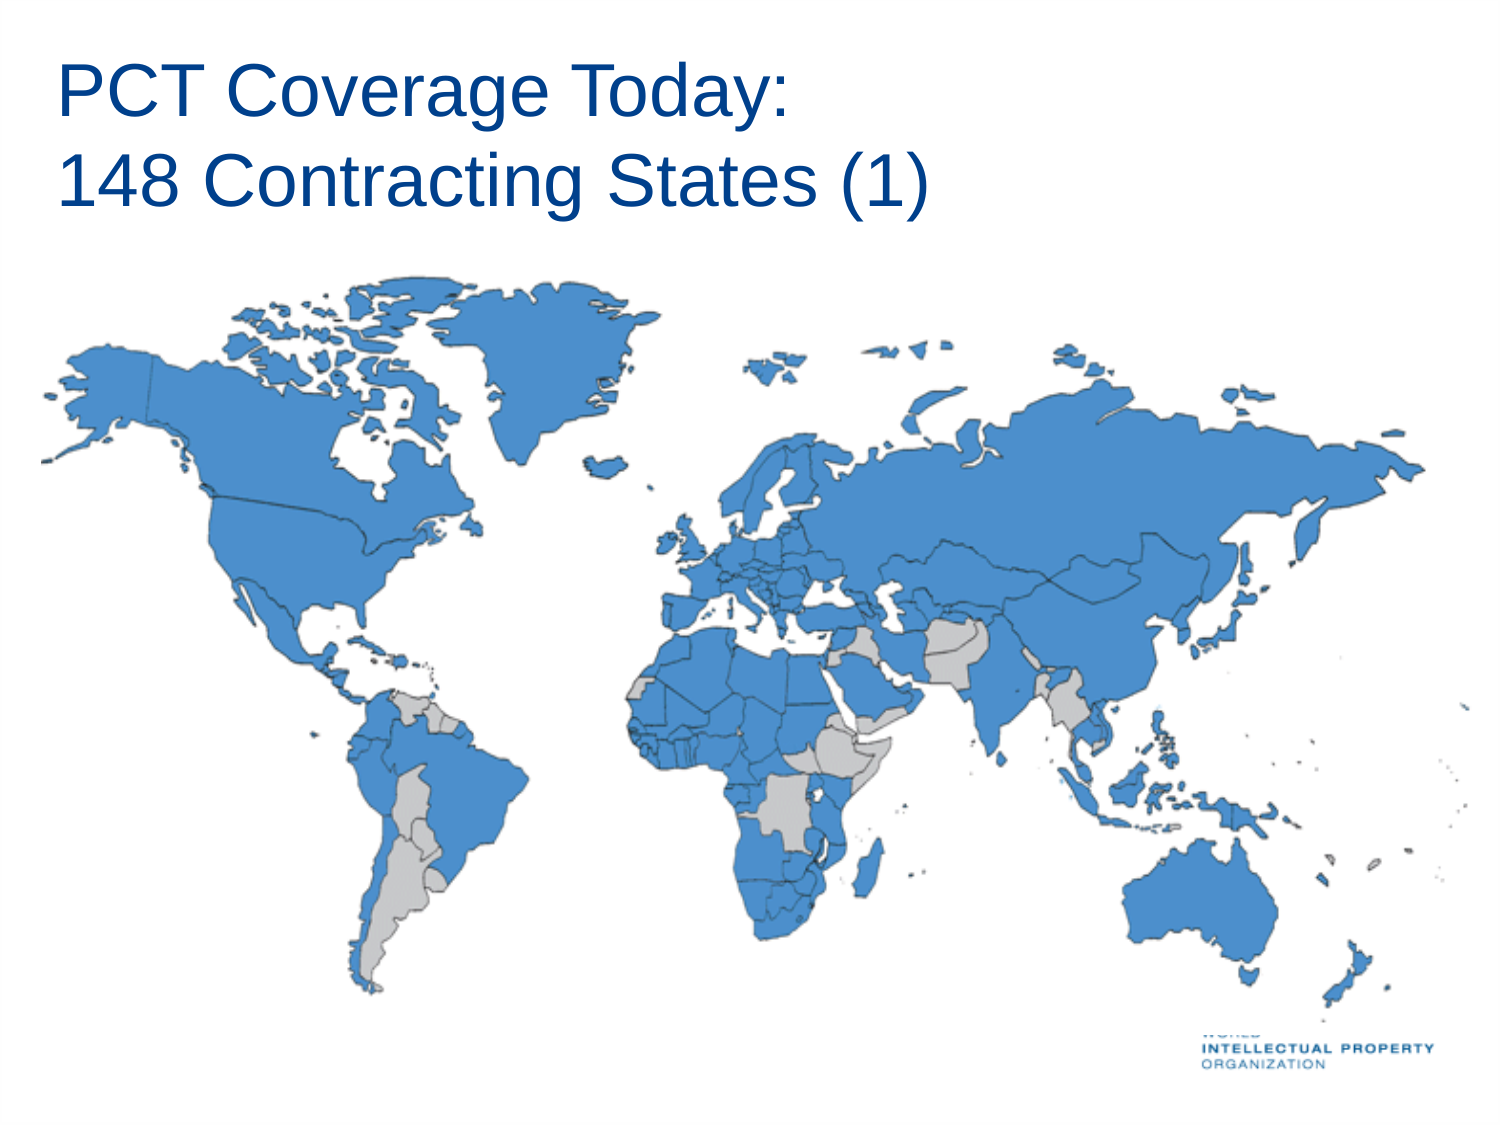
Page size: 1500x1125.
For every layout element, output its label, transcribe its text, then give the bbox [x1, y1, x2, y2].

picture [0, 0, 1500, 1125]
title PCT Coverage Today: 148 Contracting States (1) [41, 31, 1459, 230]
